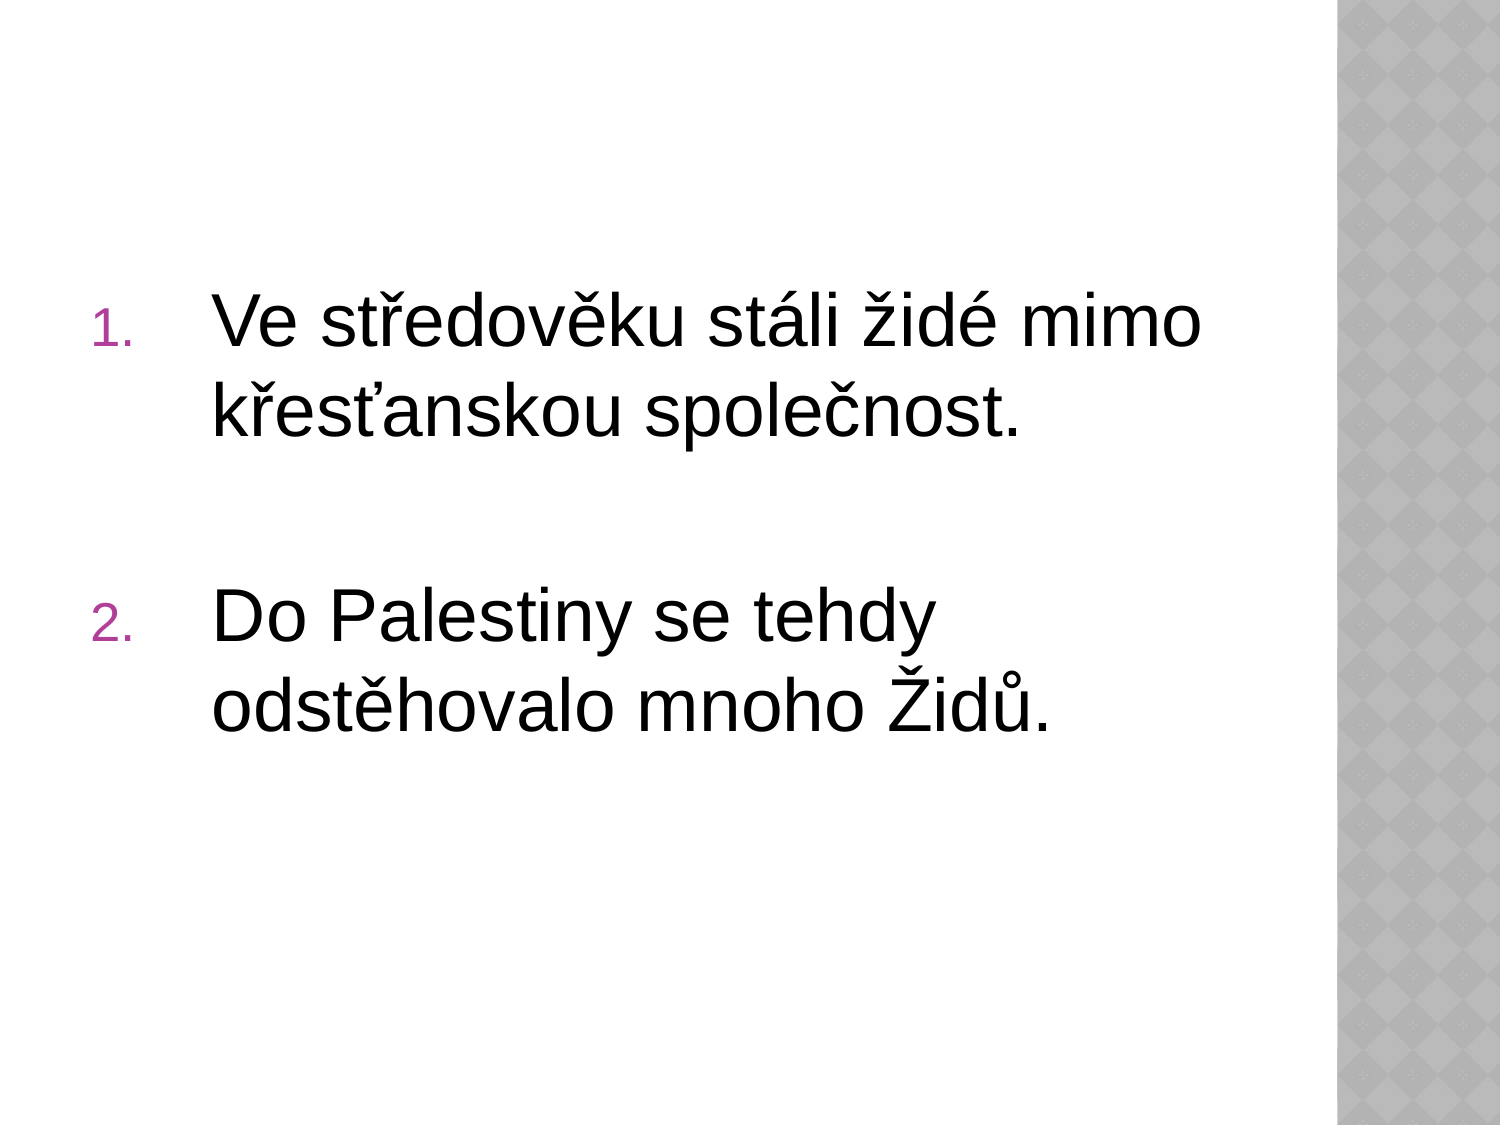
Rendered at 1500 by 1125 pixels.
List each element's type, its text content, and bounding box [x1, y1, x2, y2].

list Ve středověku stáli židé mimo křesťanskou společnost. Do Palestiny se tehdy odstěhovalo mnoho Židů. [74, 263, 1263, 1060]
